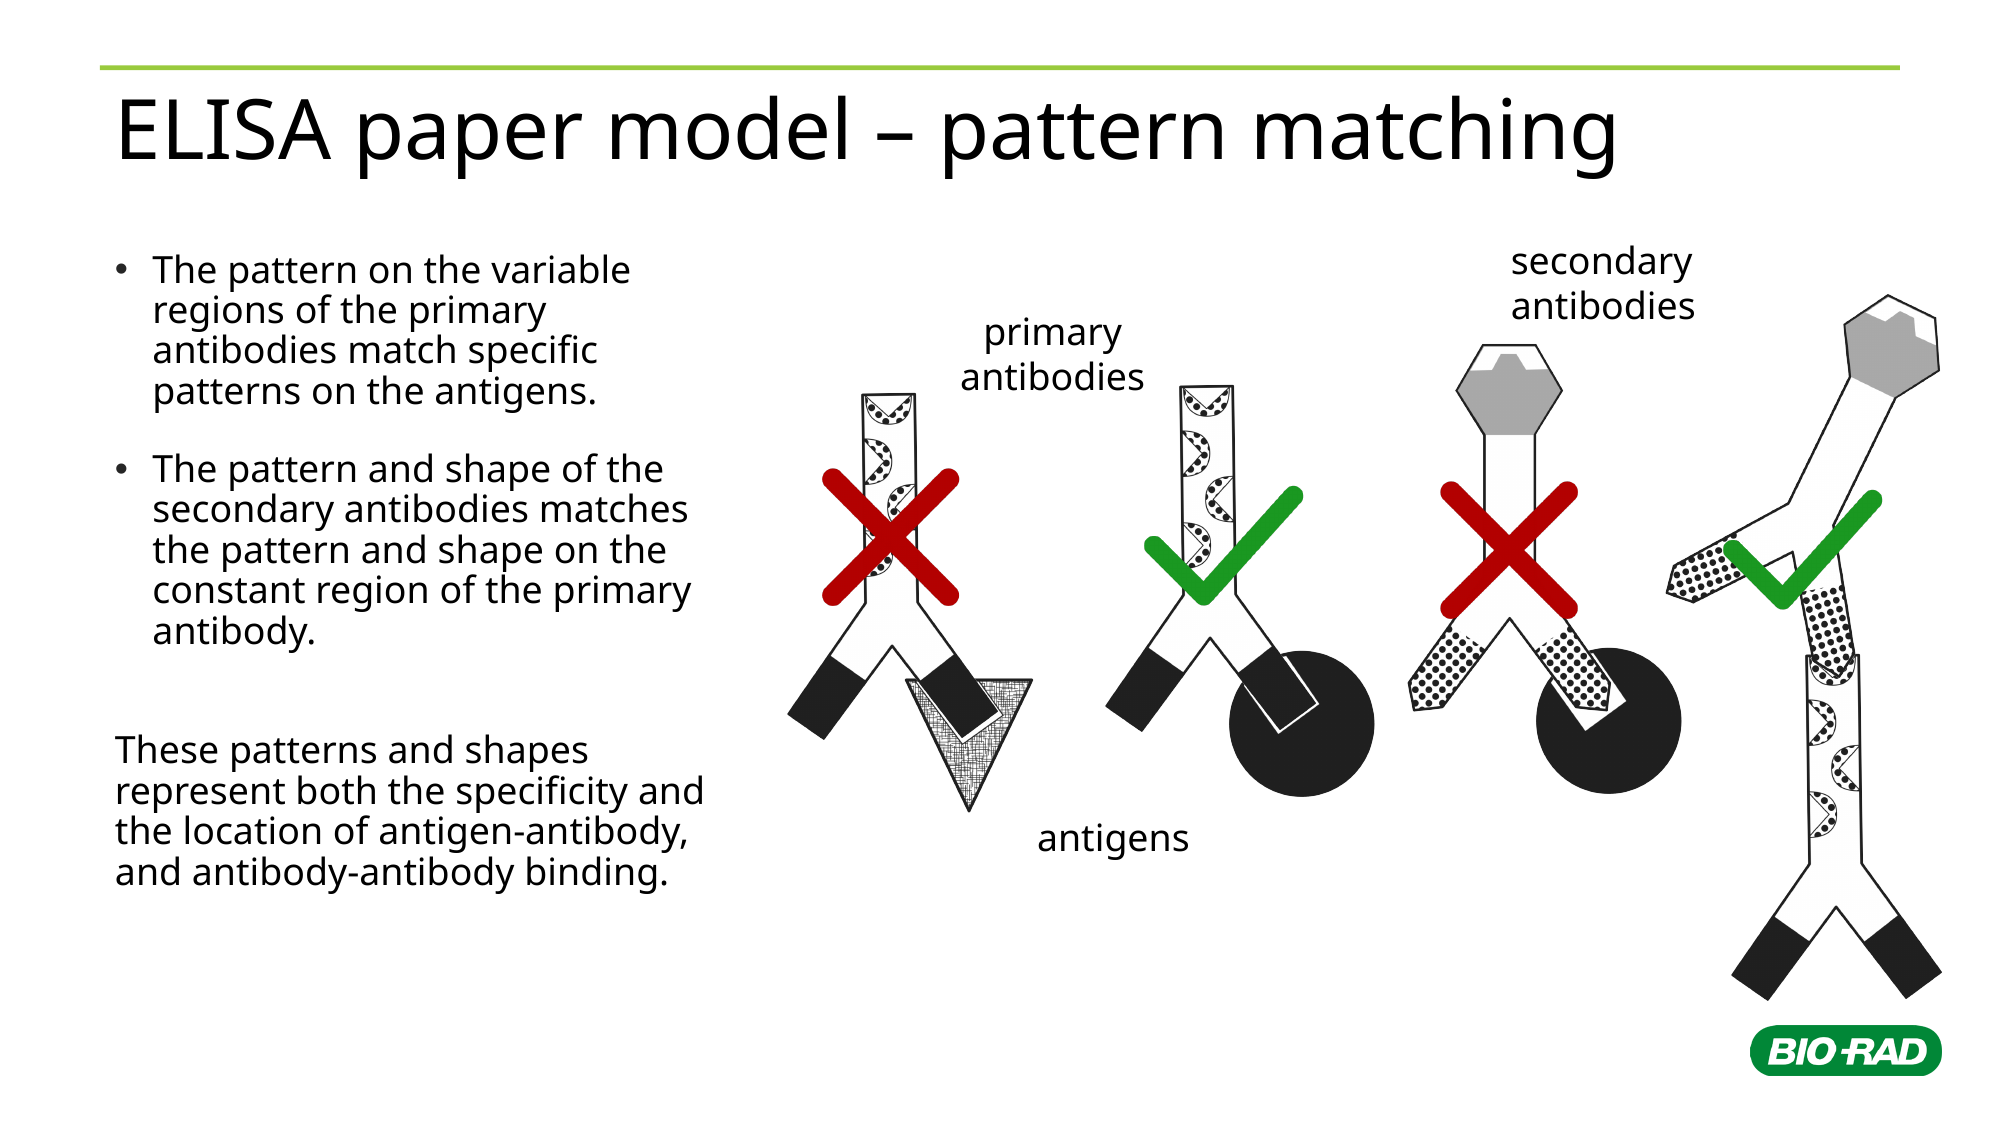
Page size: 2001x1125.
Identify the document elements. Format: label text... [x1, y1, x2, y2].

text_box antigens [1022, 806, 1225, 867]
text_box primary antibodies [876, 300, 1230, 405]
title ELISA paper model – pattern matching [99, 67, 1900, 198]
text_box secondary antibodies [1496, 229, 1880, 335]
picture [1750, 1025, 1942, 1076]
picture [714, 275, 2000, 1013]
list The pattern on the variable regions of the primary antibodies match specific patterns on the antigens. The pattern and shape of the secondary antibodies matches the pattern and shape on the constant region of the primary antibody. These patterns and shapes represent both the specificity and the location of antigen-antibody, and antibody-antibody binding. [99, 243, 722, 1014]
